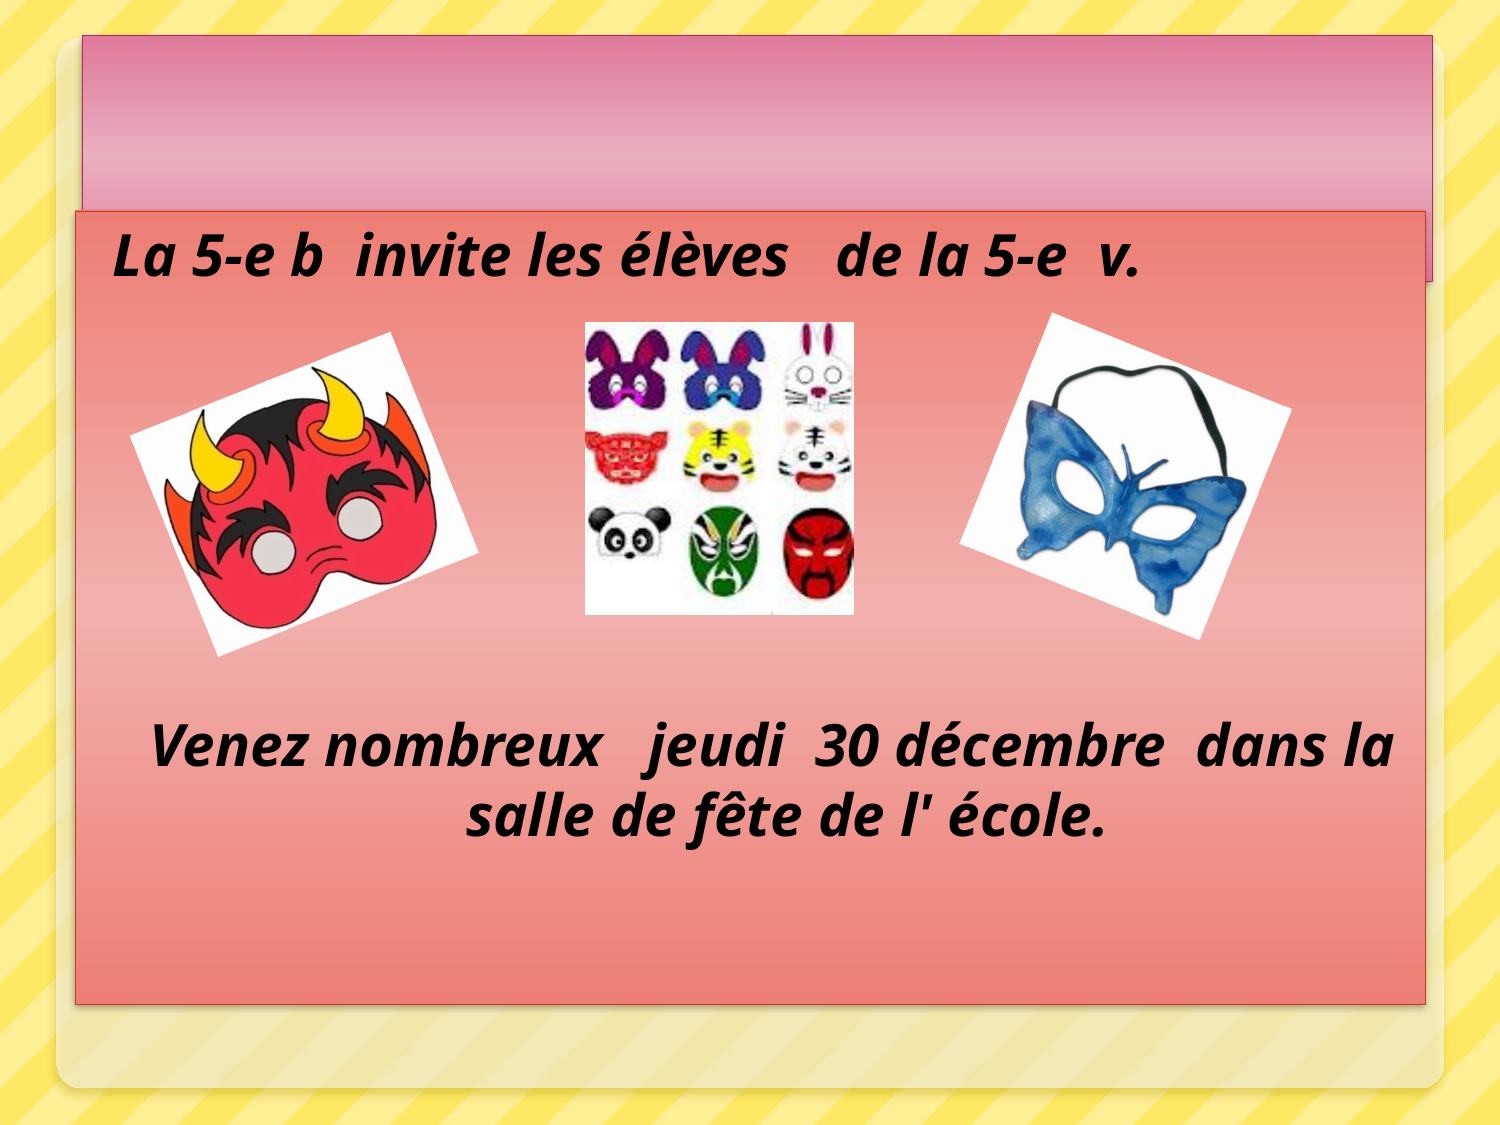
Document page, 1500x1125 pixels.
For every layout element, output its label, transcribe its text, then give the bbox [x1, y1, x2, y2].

title Grand bal masqué [82, 35, 1433, 282]
picture [960, 313, 1291, 639]
picture [585, 322, 854, 615]
picture [130, 333, 478, 656]
list La 5-e b invite les élèves de la 5-e v. Venez nombreux jeudi 30 décembre dans la salle de fête de l' école. [75, 210, 1426, 1005]
